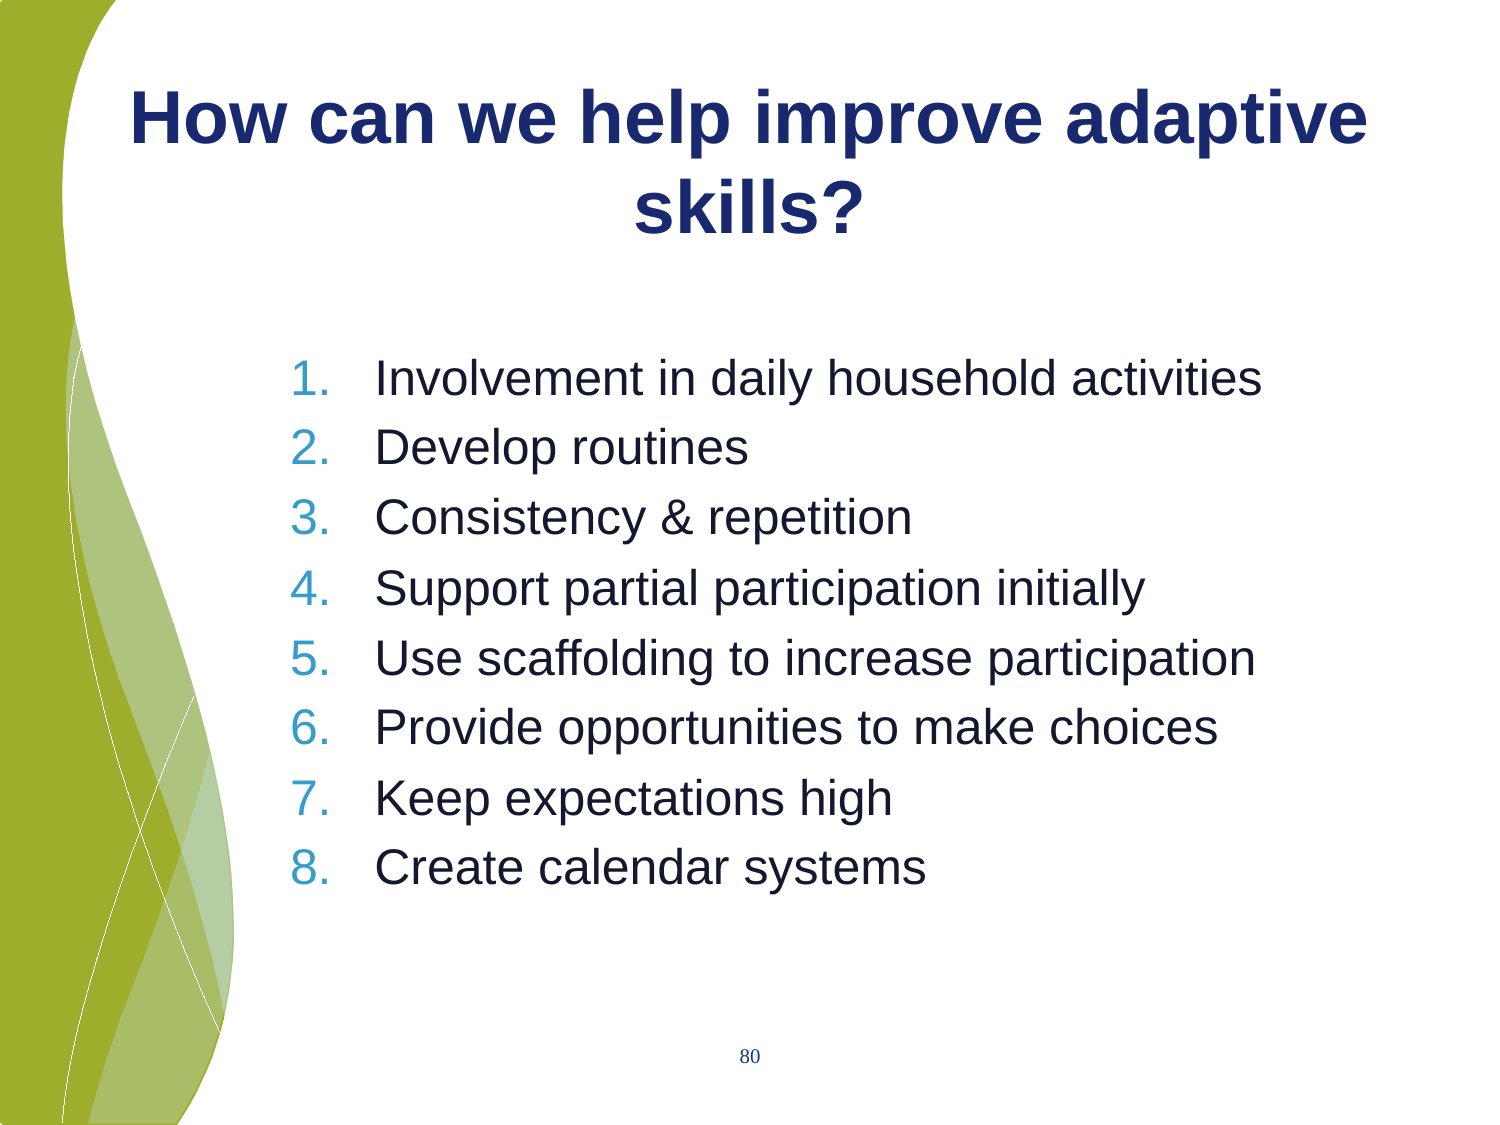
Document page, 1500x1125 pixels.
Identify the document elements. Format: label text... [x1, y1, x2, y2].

list Involvement in daily household activities Develop routines Consistency & repetition Support partial participation initially Use scaffolding to increase participation Provide opportunities to make choices Keep expectations high Create calendar systems [275, 337, 1341, 1004]
slide_number 80 [654, 1025, 846, 1086]
title How can we help improve adaptive skills? [75, 55, 1425, 261]
